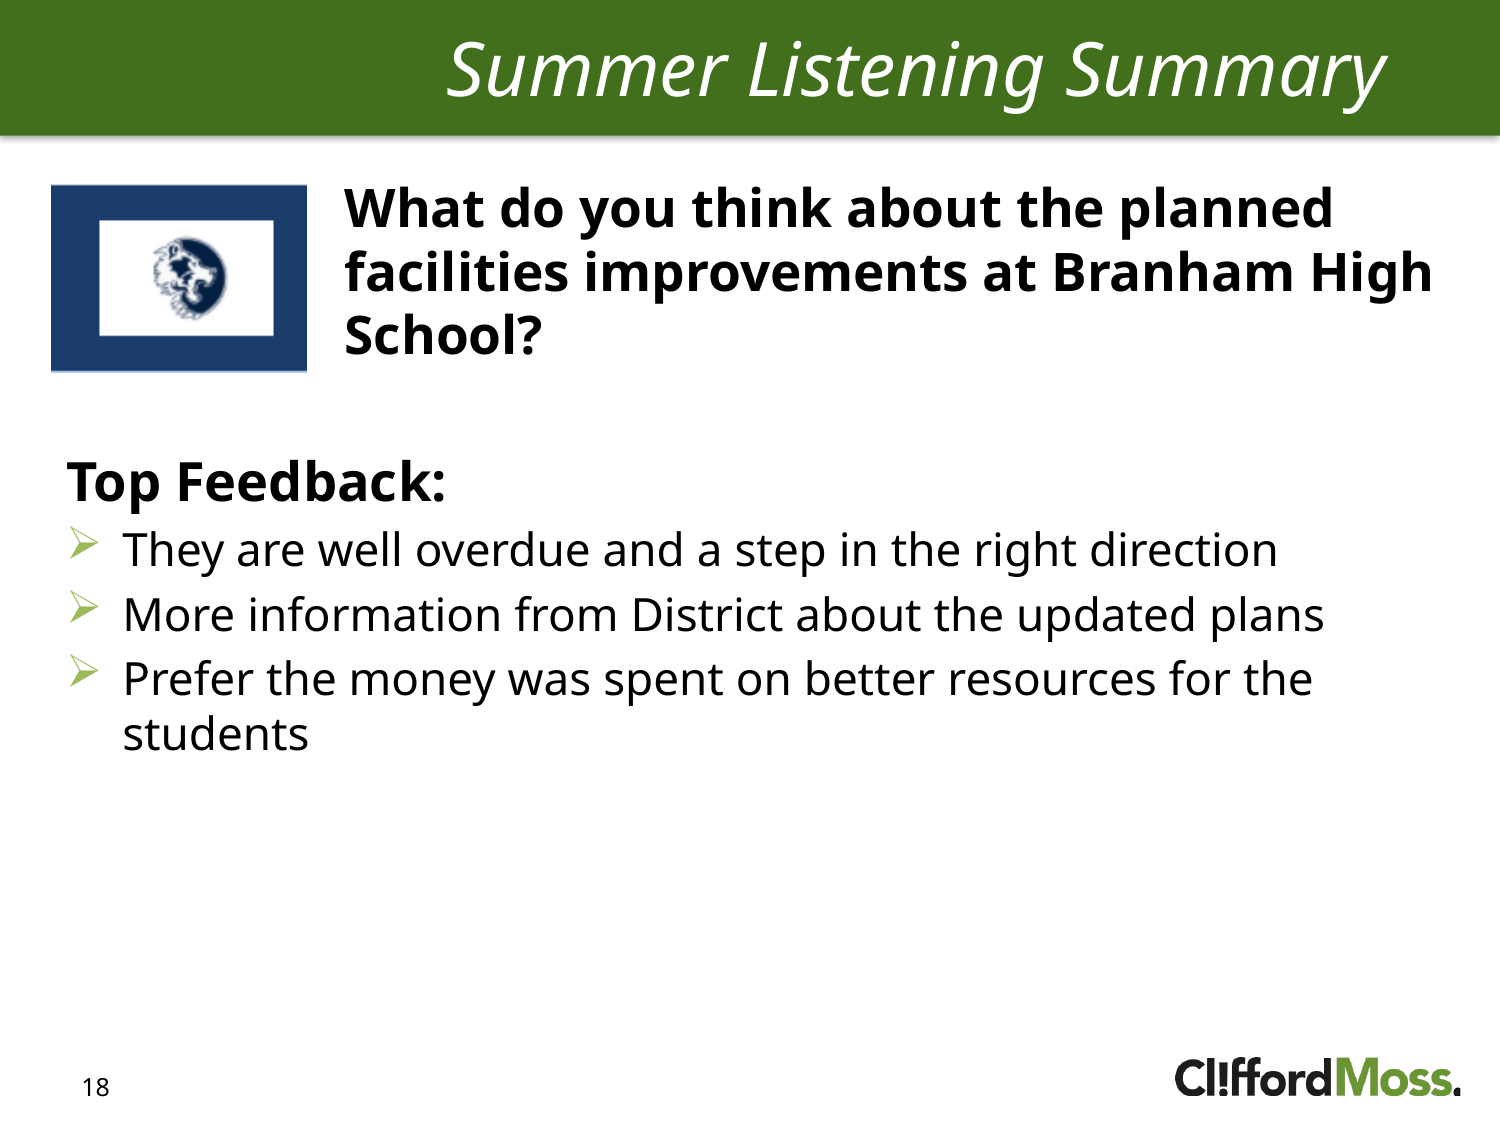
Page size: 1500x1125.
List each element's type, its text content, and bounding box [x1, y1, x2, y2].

picture [50, 184, 307, 378]
text_box Summer Listening Summary [61, 0, 1401, 133]
title What do you think about the planned facilities improvements at Branham High School? [329, 166, 1500, 374]
list Top Feedback: They are well overdue and a step in the right direction More information from District about the updated plans Prefer the money was spent on better resources for the students [51, 439, 1454, 1064]
